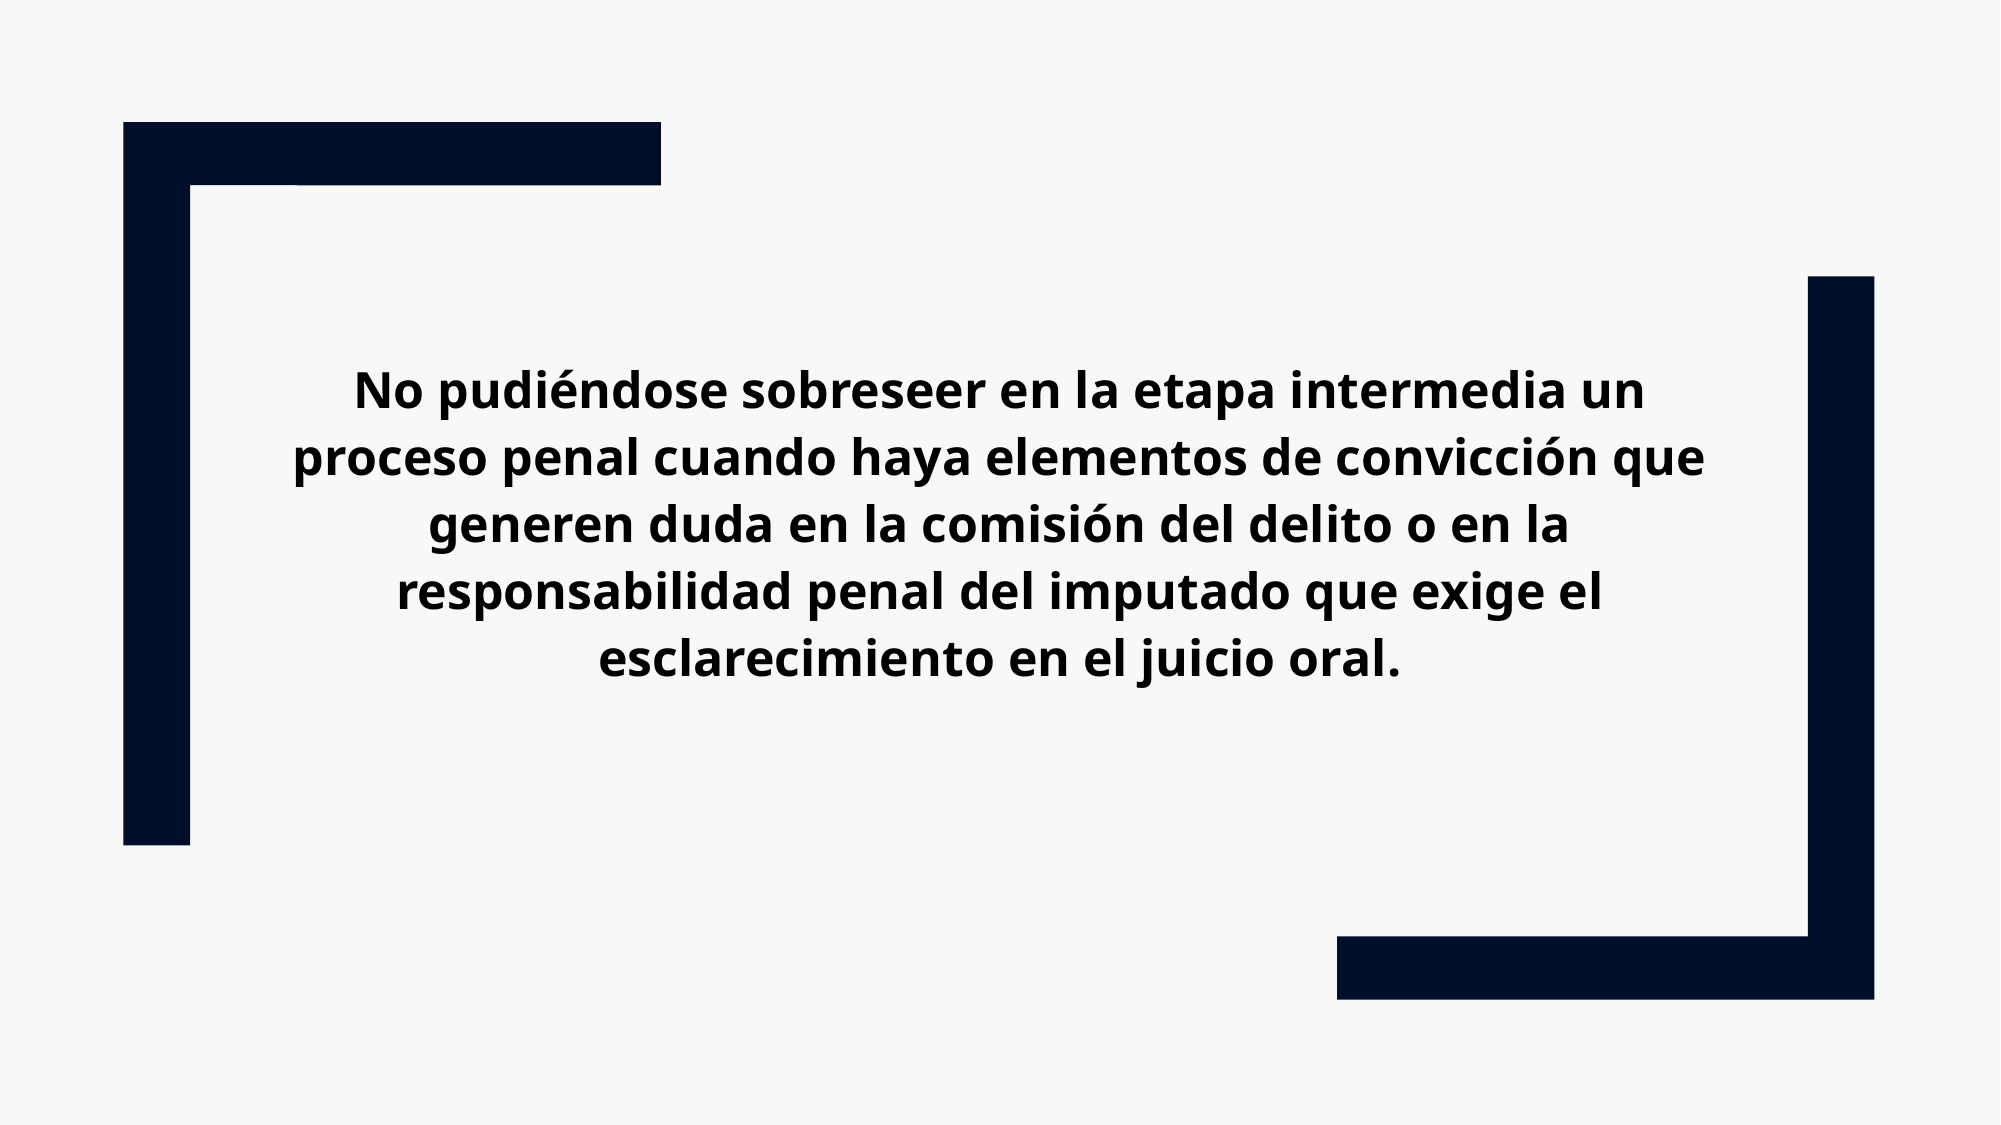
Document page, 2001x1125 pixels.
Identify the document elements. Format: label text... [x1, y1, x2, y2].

text_box No pudiéndose sobreseer en la etapa intermedia un proceso penal cuando haya elementos de convicción que generen duda en la comisión del delito o en la responsabilidad penal del imputado que exige el esclarecimiento en el juicio oral. [274, 343, 1726, 739]
